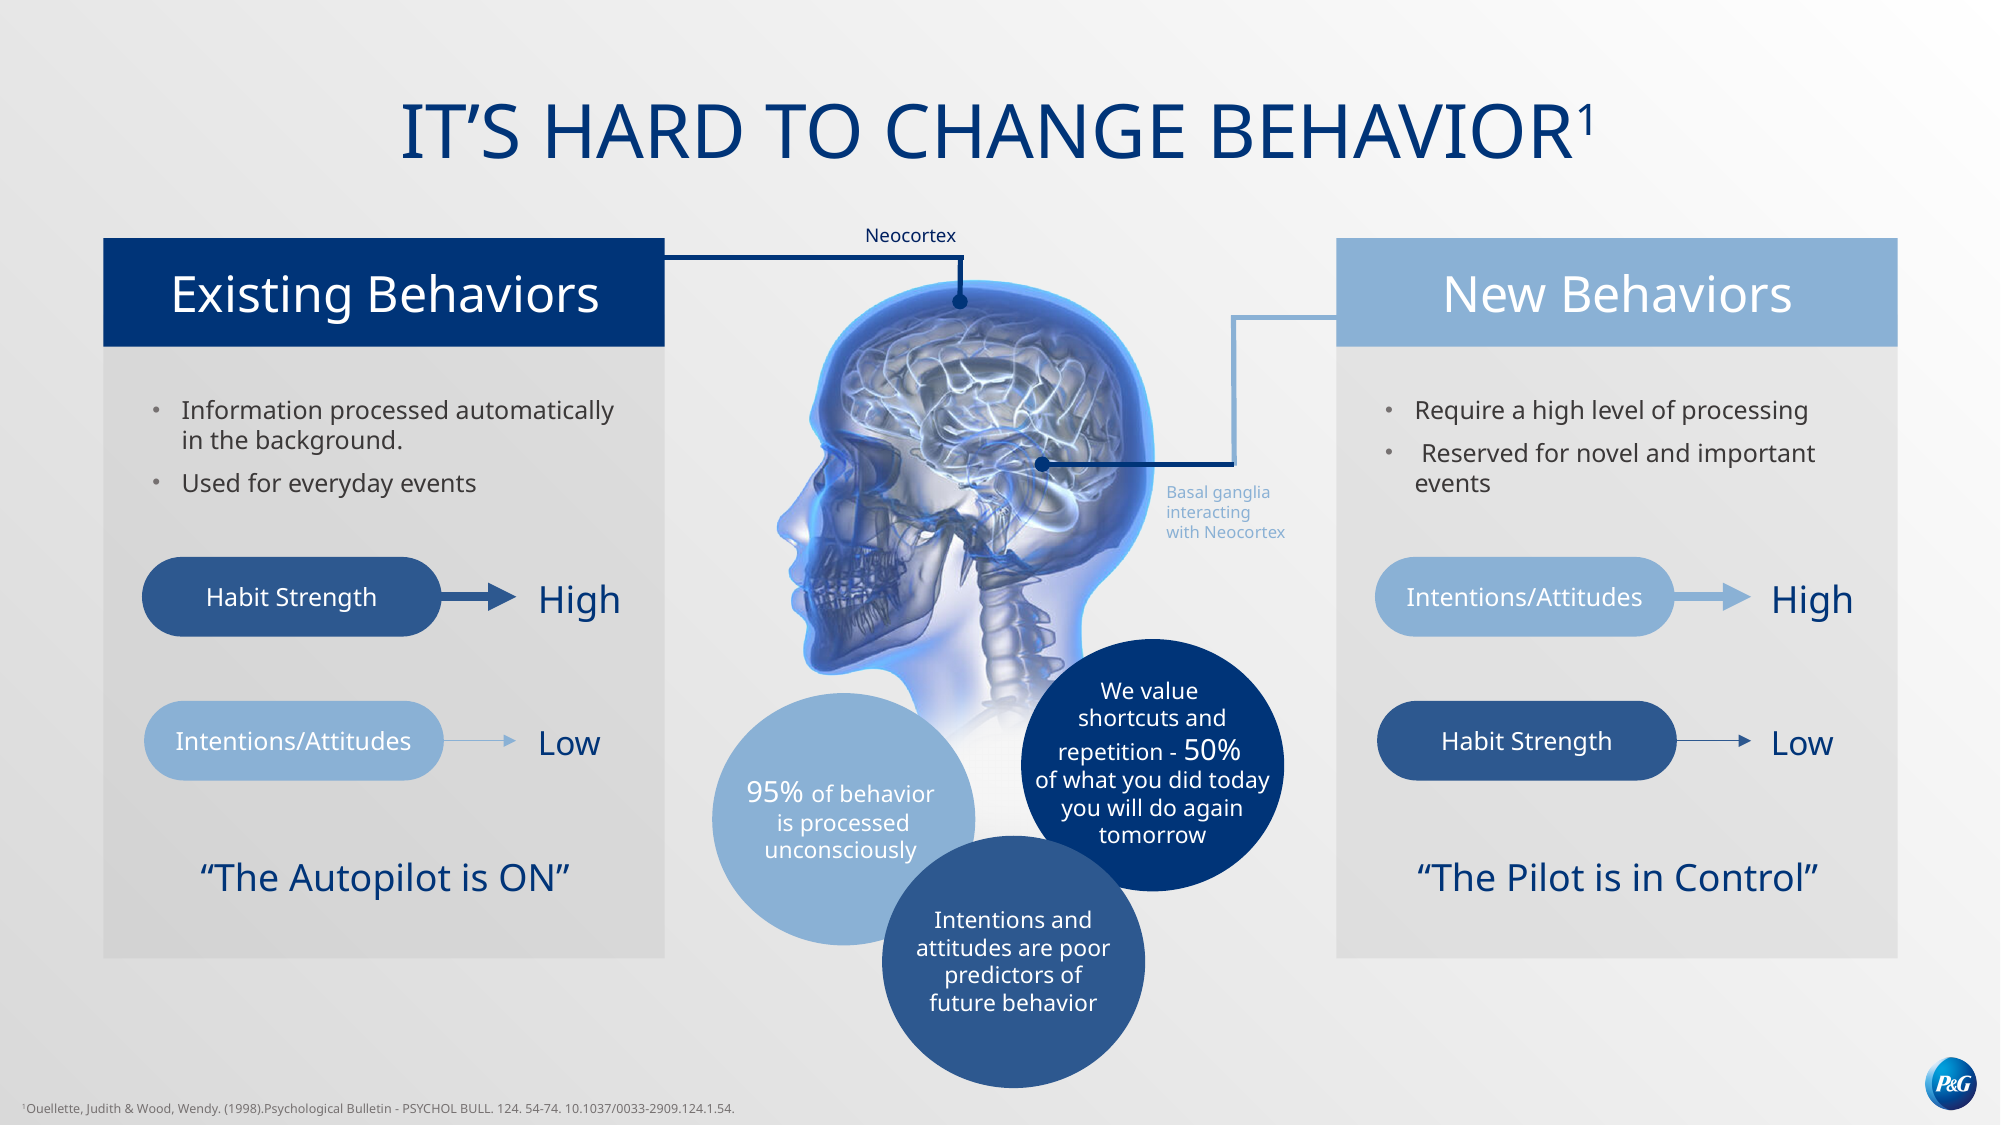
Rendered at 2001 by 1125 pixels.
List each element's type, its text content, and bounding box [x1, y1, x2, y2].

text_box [1042, 315, 1345, 551]
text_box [1017, 639, 1288, 892]
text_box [660, 216, 1089, 302]
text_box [1336, 238, 1898, 959]
picture [1924, 1056, 1978, 1111]
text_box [882, 835, 1146, 1089]
text_box IT’S HARD TO CHANGE BEHAVIOR1 [142, 75, 1858, 181]
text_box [665, 253, 1286, 899]
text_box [103, 238, 665, 959]
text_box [712, 693, 976, 946]
text_box 1Ouellette, Judith & Wood, Wendy. (1998).Psychological Bulletin - PSYCHOL BULL. 124. 54-74. 10.1037/0033-2909.124.1.54. [7, 1093, 1497, 1124]
